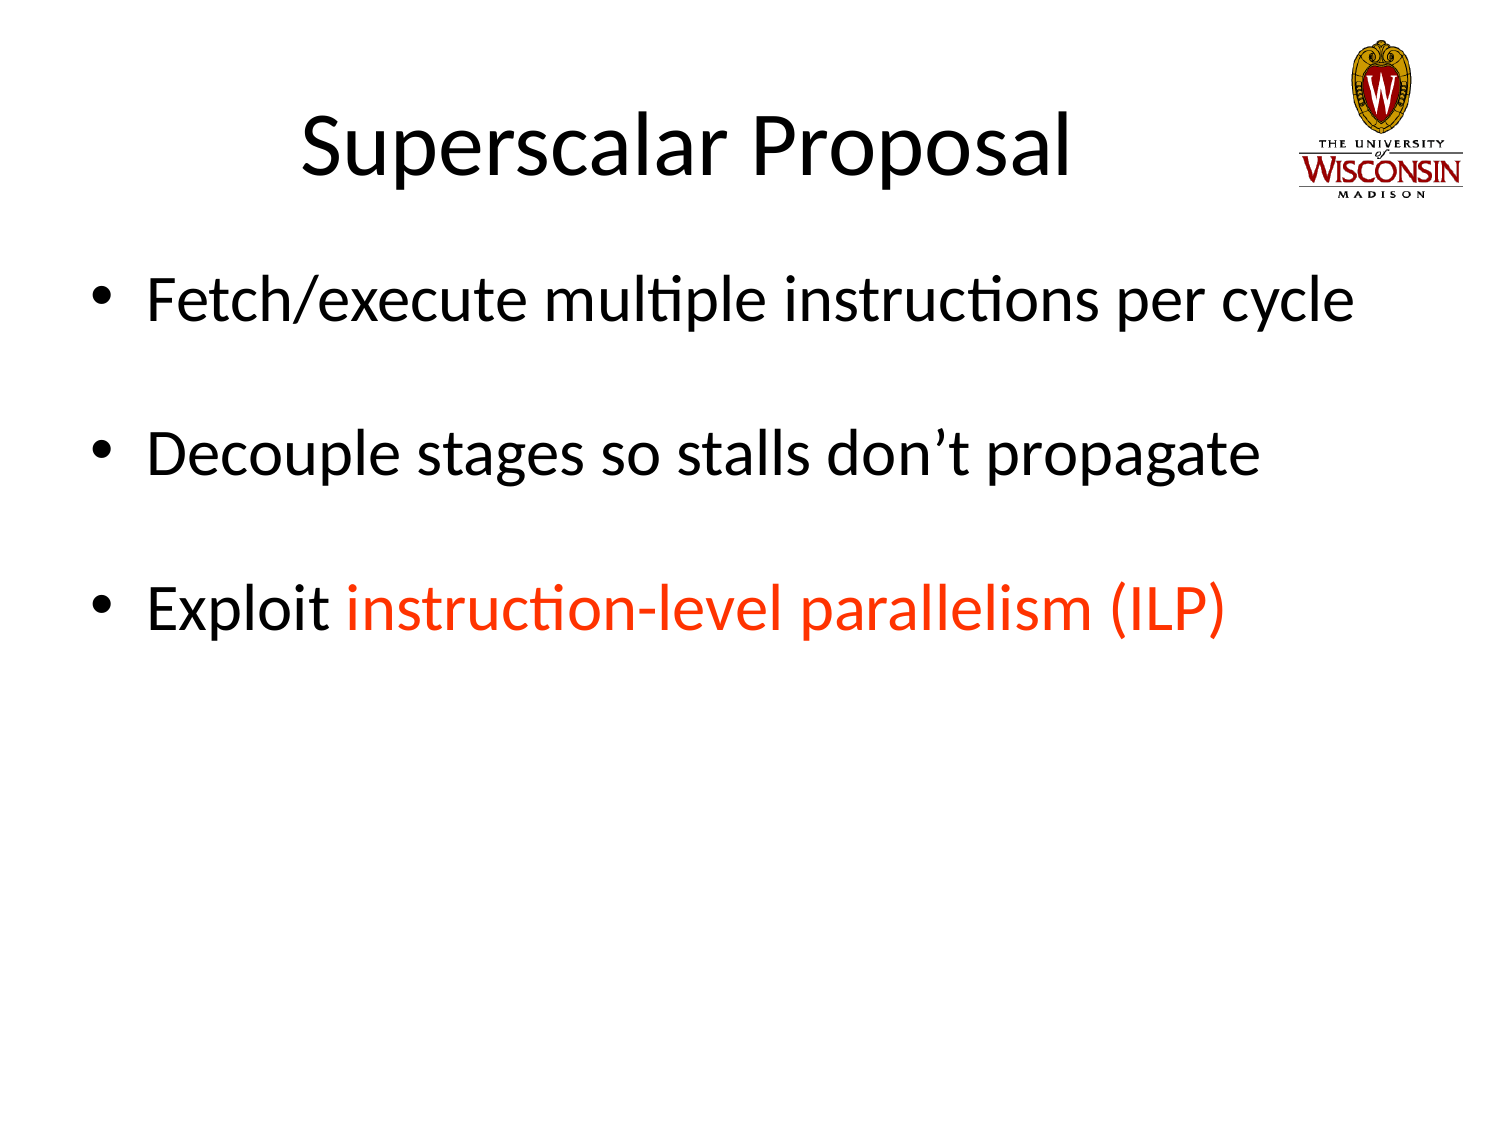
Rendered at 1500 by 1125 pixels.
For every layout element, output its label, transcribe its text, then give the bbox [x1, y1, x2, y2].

picture [1299, 37, 1463, 200]
title Superscalar Proposal [75, 45, 1300, 233]
list Fetch/execute multiple instructions per cycle Decouple stages so stalls don’t propagate Exploit instruction-level parallelism (ILP) [75, 262, 1425, 1005]
